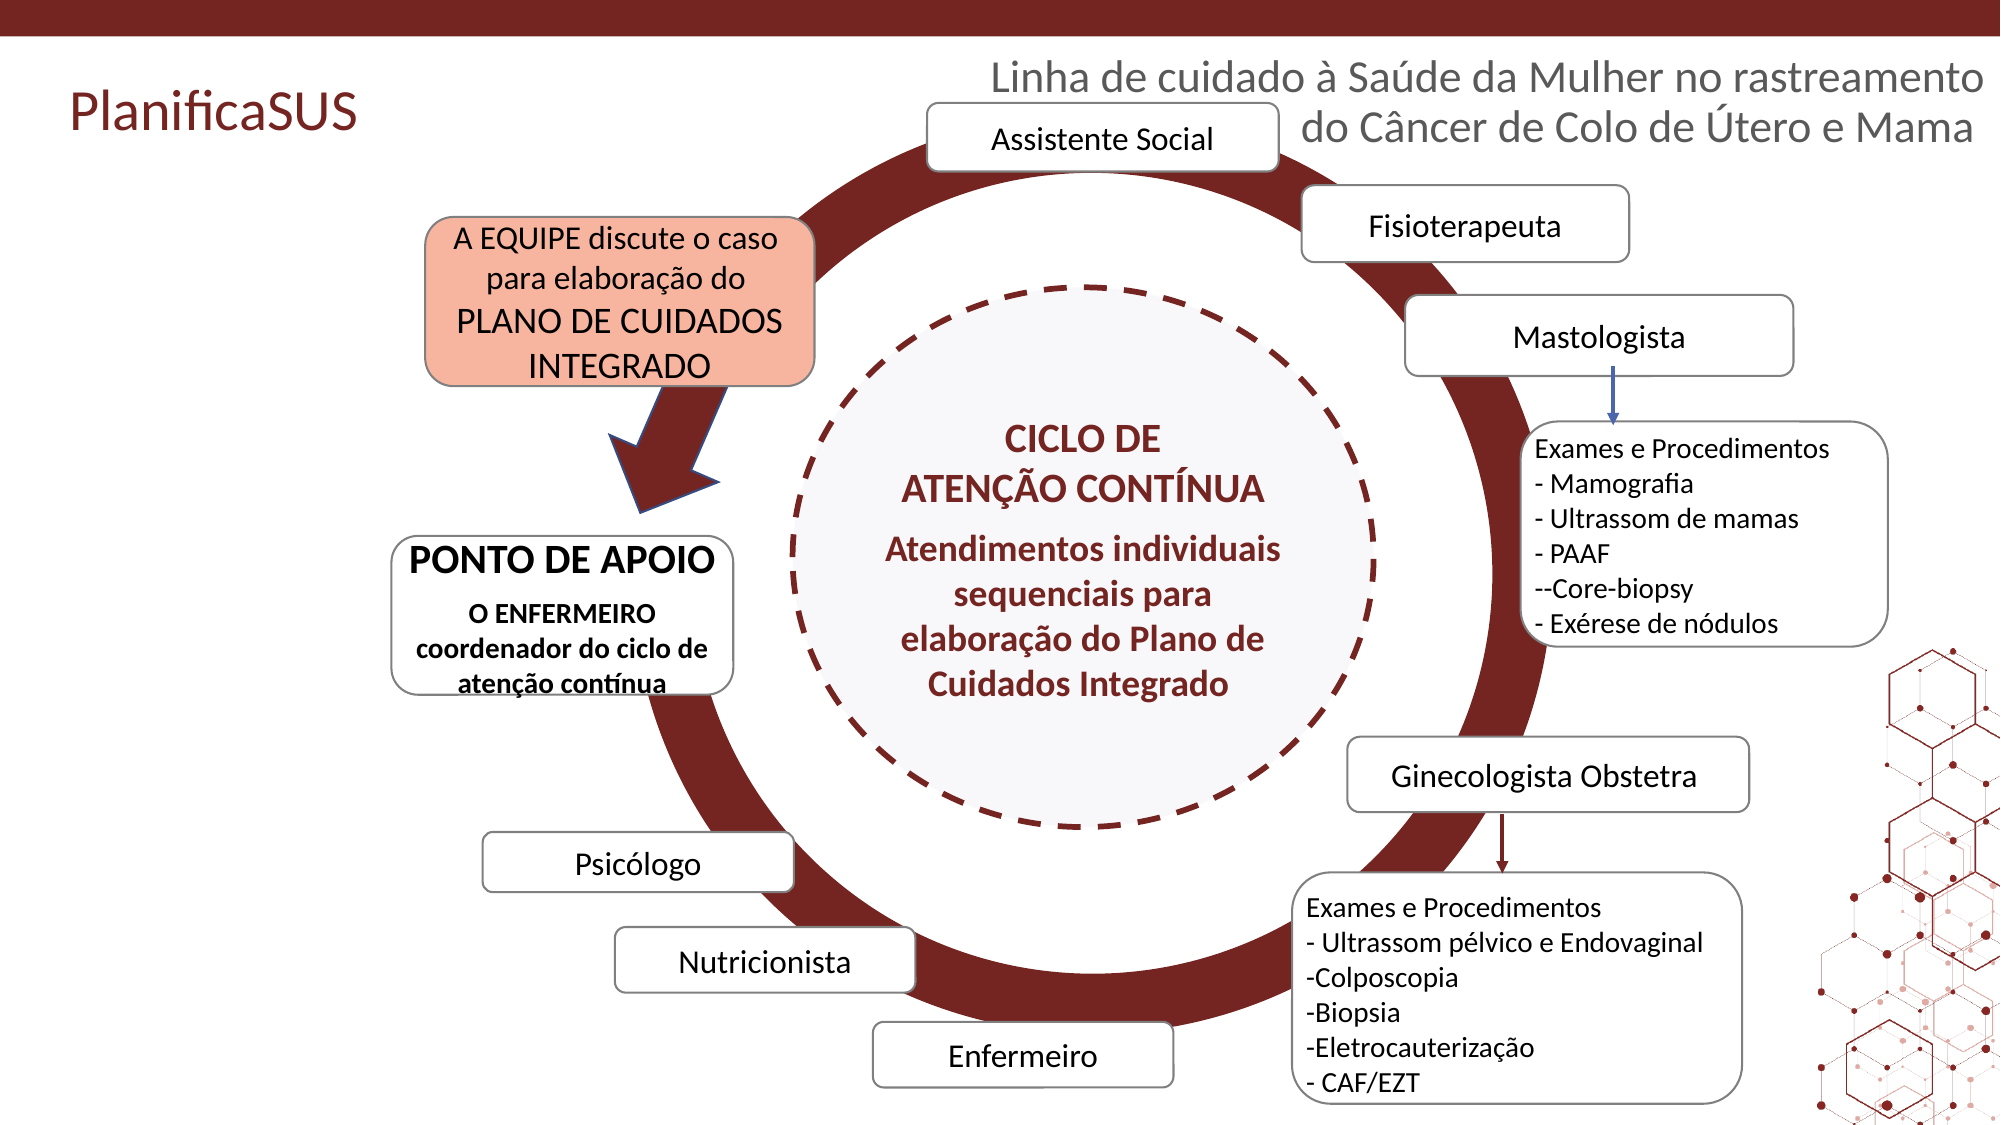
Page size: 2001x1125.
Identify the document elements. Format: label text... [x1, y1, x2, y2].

text_box Enfermeiro [871, 1020, 1175, 1089]
text_box PONTO DE APOIO O ENFERMEIRO coordenador do ciclo de atenção contínua [390, 534, 735, 696]
text_box [1345, 264, 1457, 323]
text_box A EQUIPE discute o caso para elaboração do PLANO DE CUIDADOS INTEGRADO [424, 215, 816, 388]
picture [1794, 648, 2000, 1125]
text_box CICLO DE ATENÇÃO CONTÍNUA Atendimentos individuais sequenciais para elaboração do Plano de Cuidados Integrado [791, 286, 1375, 829]
text_box [1101, 153, 1338, 232]
text_box Exames e Procedimentos - Ultrassom pélvico e Endovaginal -Colposcopia -Biopsia -Eletrocauterização - CAF/EZT [1290, 871, 1744, 1105]
title Linha de cuidado à Saúde da Mulher no rastreamento do Câncer de Colo de Útero e Mama [952, 55, 2000, 151]
text_box Assistente Social [925, 101, 1280, 173]
text_box [1441, 378, 1547, 735]
text_box Psicólogo [481, 830, 795, 894]
text_box [905, 921, 1291, 1027]
text_box Exames e Procedimentos - Mamografia - Ultrassom de mamas - PAAF --Core-biopsy - Exérese de nódulos [1519, 420, 1889, 648]
text_box Mastologista [1404, 293, 1795, 378]
text_box [762, 841, 902, 925]
text_box Fisioterapeuta [1300, 184, 1631, 264]
text_box [648, 696, 787, 831]
text_box [1360, 814, 1485, 871]
text_box Nutricionista [613, 925, 917, 994]
text_box Ginecologista Obstetra [1346, 735, 1751, 814]
text_box [798, 143, 1081, 283]
text_box [607, 388, 728, 515]
